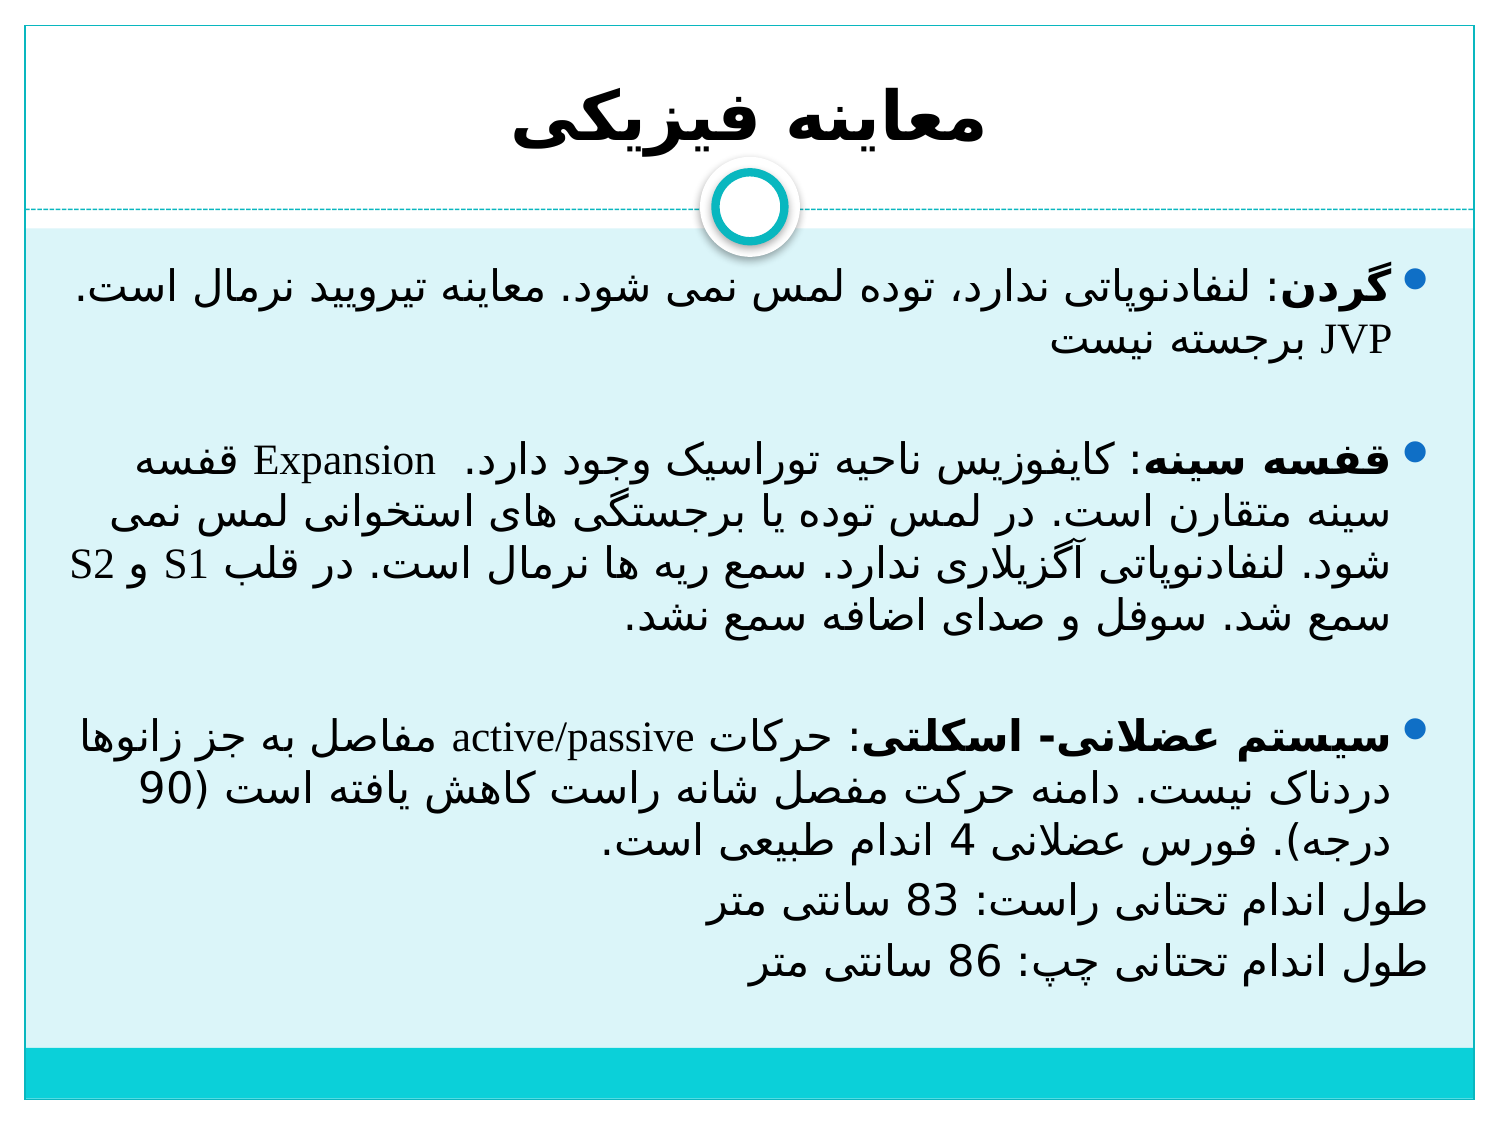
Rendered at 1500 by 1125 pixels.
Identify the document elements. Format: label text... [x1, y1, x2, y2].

title معاینه فیزیکی [49, 37, 1450, 162]
list گردن: لنفادنوپاتی ندارد، توده لمس نمی شود. معاینه تیرویید نرمال است. JVP برجسته نیست قفسه سینه: کایفوزیس ناحیه توراسیک وجود دارد. Expansion قفسه سینه متقارن است. در لمس توده یا برجستگی های استخوانی لمس نمی شود. لنفادنوپاتی آگزیلاری ندارد. سمع ریه ها نرمال است. در قلب S1 و S2 سمع شد. سوفل و صدای اضافه سمع نشد. سیستم عضلانی- اسکلتی: حرکات active/passive مفاصل به جز زانوها دردناک نیست. دامنه حرکت مفصل شانه راست کاهش یافته است (90 درجه). فورس عضلانی 4 اندام طبیعی است. طول اندام تحتانی راست: 83 سانتی متر طول اندام تحتانی چپ: 86 سانتی متر [49, 250, 1445, 1001]
